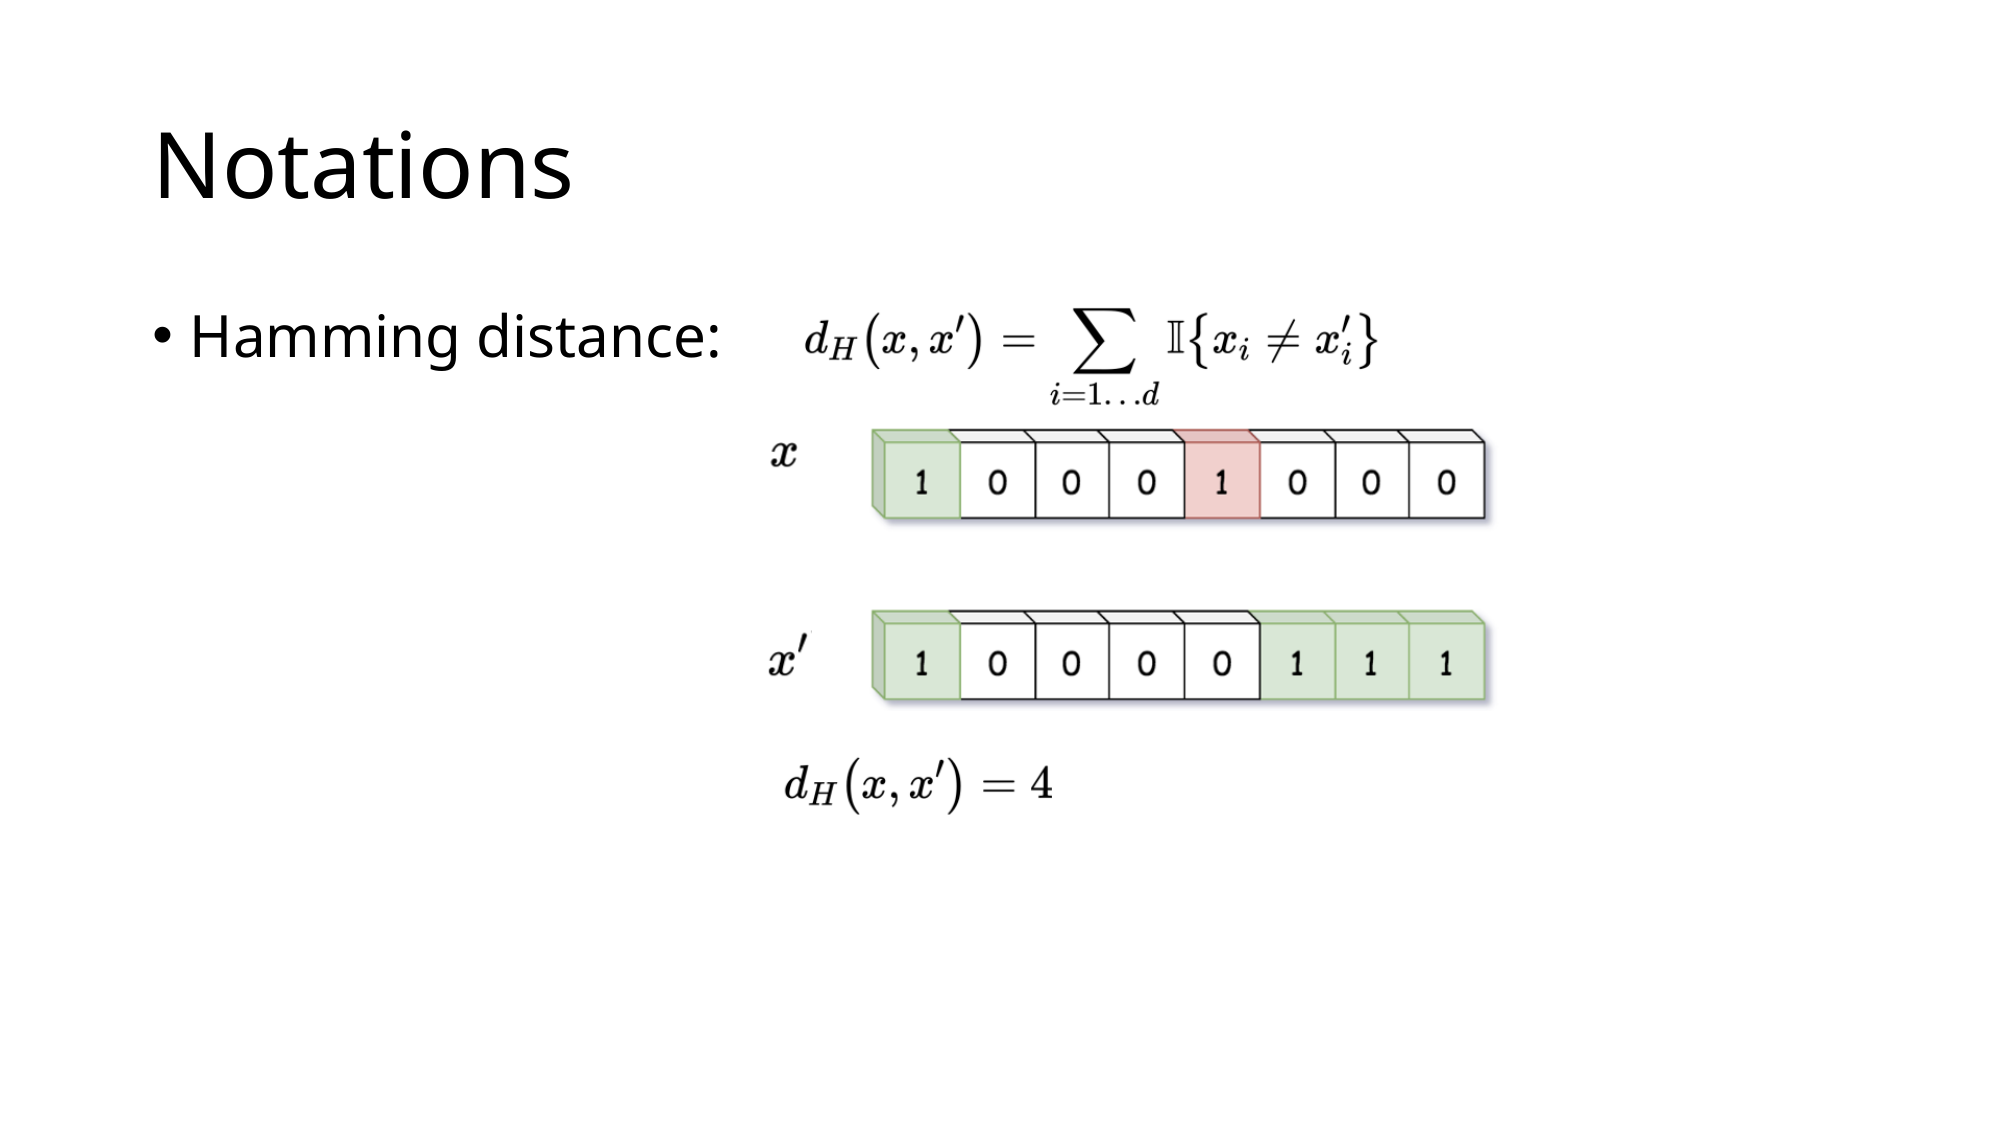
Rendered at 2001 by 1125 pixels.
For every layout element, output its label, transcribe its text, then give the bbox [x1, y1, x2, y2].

title Notations [137, 59, 1863, 278]
picture [765, 625, 812, 688]
picture [780, 277, 1520, 711]
picture [765, 741, 1076, 838]
list Hamming distance: [137, 299, 1863, 1014]
picture [765, 437, 799, 475]
